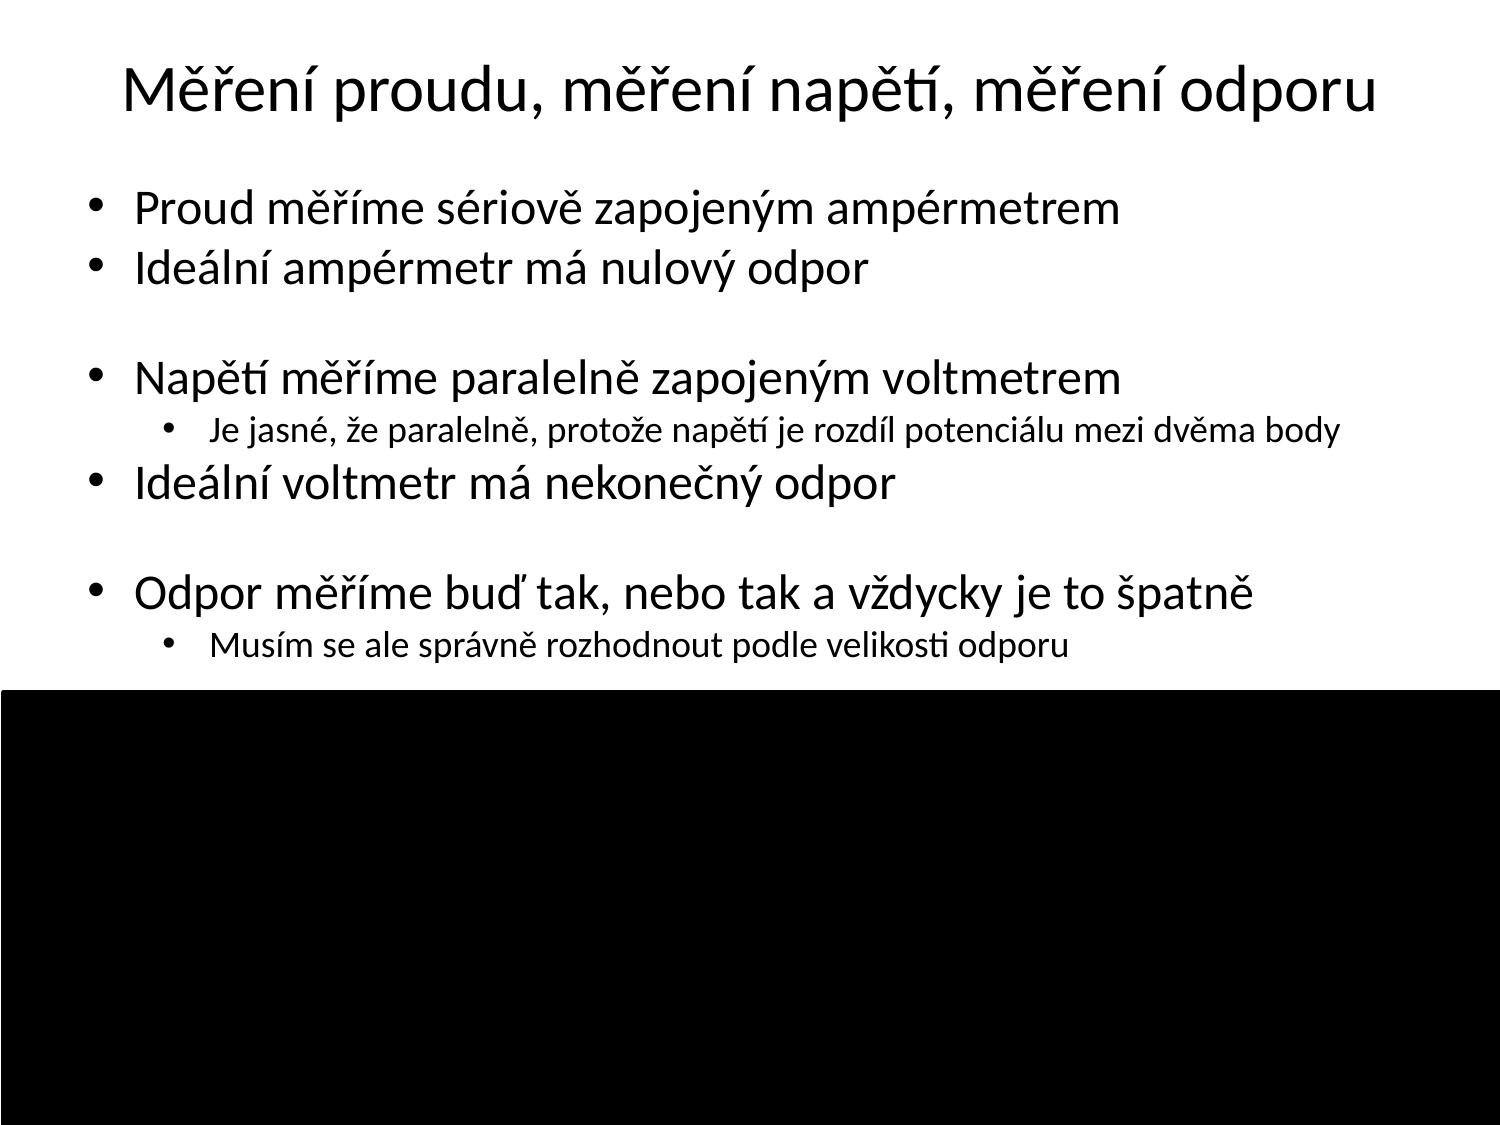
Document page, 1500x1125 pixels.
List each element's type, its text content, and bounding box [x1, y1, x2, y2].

text_box Proud měříme sériově zapojeným ampérmetrem Ideální ampérmetr má nulový odpor Napětí měříme paralelně zapojeným voltmetrem Je jasné, že paralelně, protože napětí je rozdíl potenciálu mezi dvěma body Ideální voltmetr má nekonečný odpor Odpor měříme buď tak, nebo tak a vždycky je to špatně Musím se ale správně rozhodnout podle velikosti odporu [72, 167, 1431, 673]
text_box [1, 690, 1500, 1125]
title Měření proudu, měření napětí, měření odporu [75, 21, 1425, 149]
